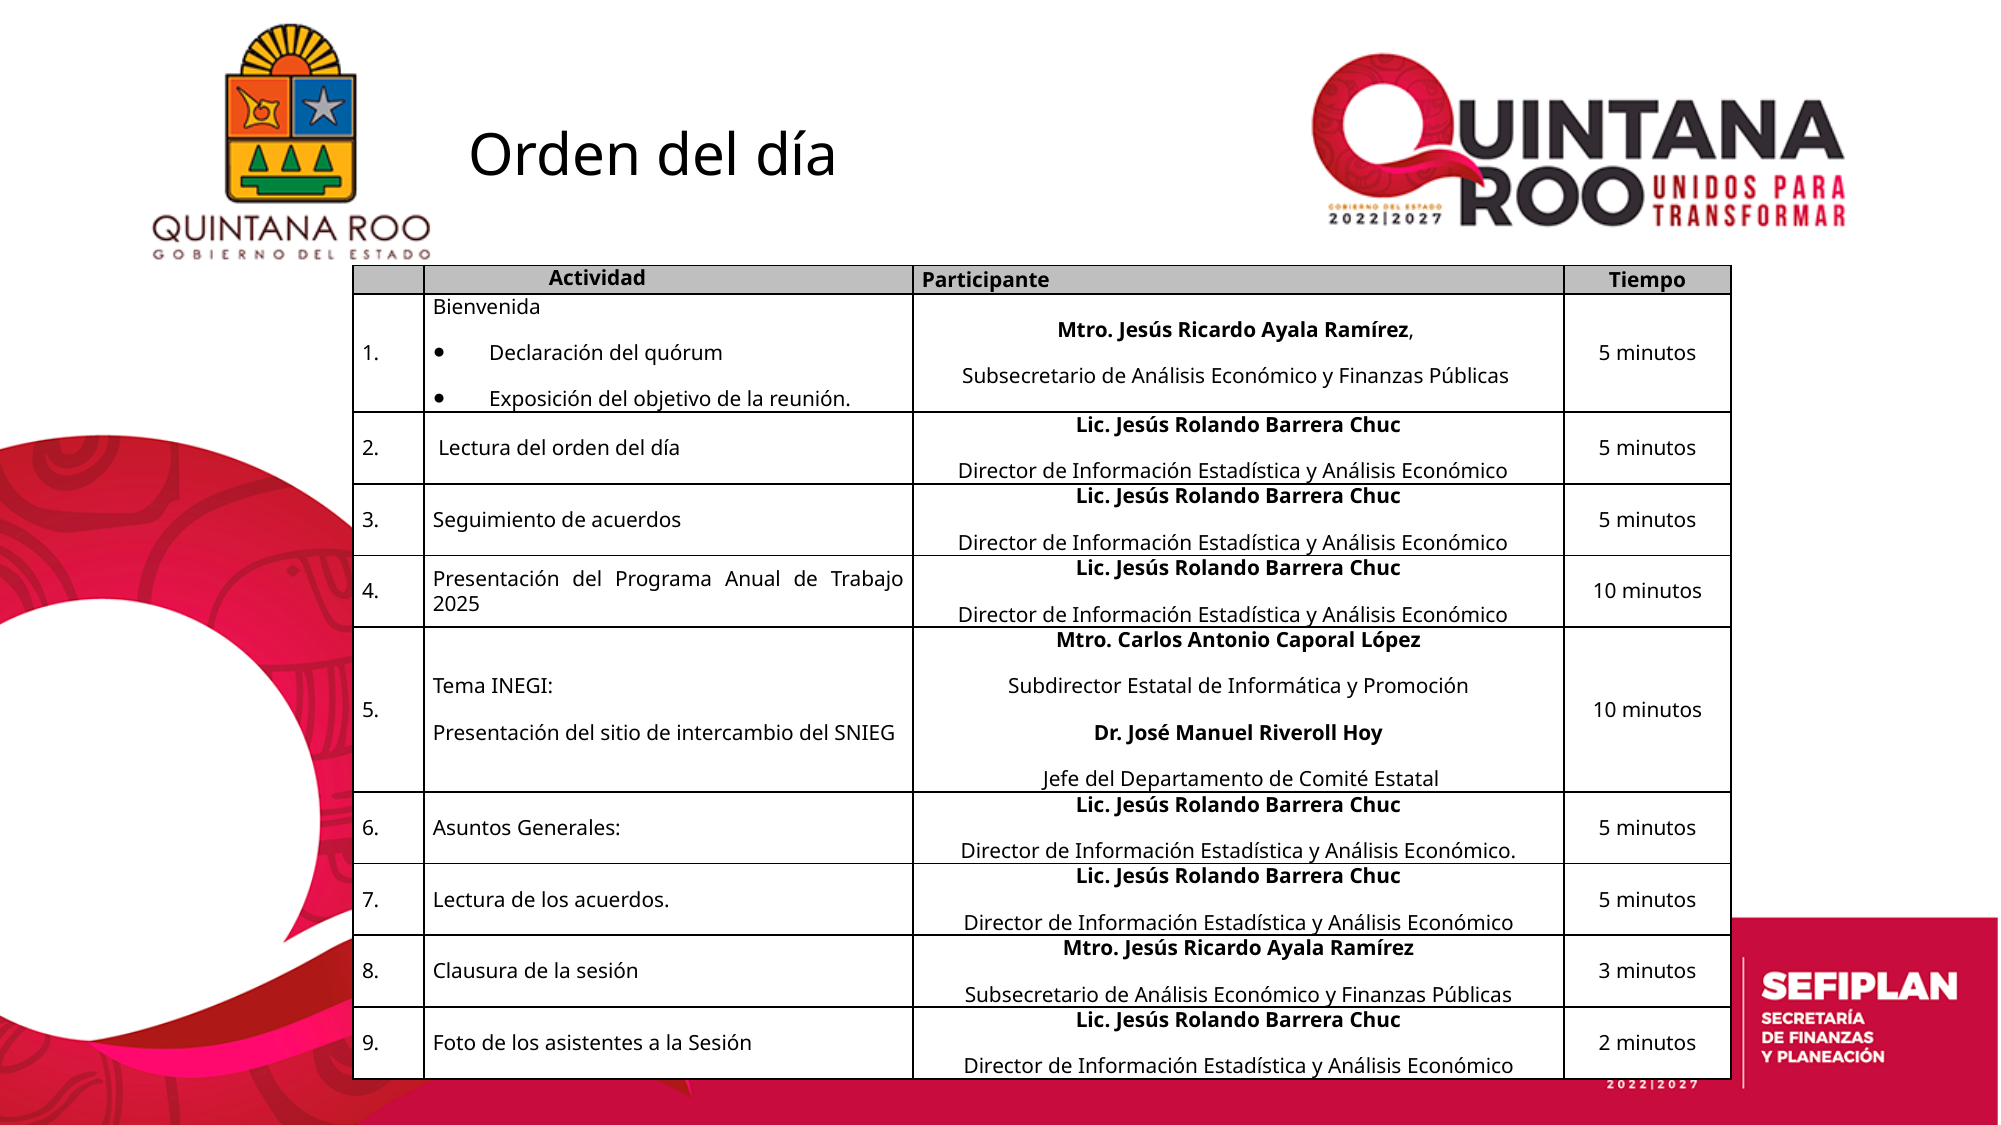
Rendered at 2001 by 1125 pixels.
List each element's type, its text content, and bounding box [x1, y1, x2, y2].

table_header [354, 266, 423, 293]
table_cell Lic. Jesús Rolando Barrera Chuc Director de Información Estadística y Análisis Económico [914, 556, 1563, 626]
table_cell 1. [354, 295, 423, 411]
table_cell Mtro. Jesús Ricardo Ayala Ramírez, Subsecretario de Análisis Económico y Finanzas Públicas [914, 295, 1563, 411]
table_header Actividad [425, 266, 912, 293]
table_cell 10 minutos [1565, 628, 1730, 791]
table_cell Lectura de los acuerdos. [425, 864, 912, 934]
table_cell Lic. Jesús Rolando Barrera Chuc Director de Información Estadística y Análisis Económico [914, 413, 1563, 483]
table_cell Tema INEGI: Presentación del sitio de intercambio del SNIEG [425, 628, 912, 791]
table_cell 2. [354, 413, 423, 483]
title Orden del día [453, 47, 1272, 265]
table_cell Bienvenida Declaración del quórum Exposición del objetivo de la reunión. [425, 295, 912, 411]
table_cell 6. [354, 793, 423, 863]
table_cell Seguimiento de acuerdos [425, 485, 912, 555]
table_cell Mtro. Jesús Ricardo Ayala Ramírez Subsecretario de Análisis Económico y Finanzas Públicas [914, 936, 1563, 1006]
table_cell 5 minutos [1565, 485, 1730, 555]
table_cell 5. [354, 628, 423, 791]
table_cell 5 minutos [1565, 793, 1730, 863]
table_cell 9. [354, 1008, 423, 1078]
table_cell 7. [354, 864, 423, 934]
table_cell Lic. Jesús Rolando Barrera Chuc Director de Información Estadística y Análisis Económico [914, 1008, 1563, 1078]
table_cell Clausura de la sesión [425, 936, 912, 1006]
table_cell 3. [354, 485, 423, 555]
table_cell Lic. Jesús Rolando Barrera Chuc Director de Información Estadística y Análisis Económico. [914, 793, 1563, 863]
table_cell 3 minutos [1565, 936, 1730, 1006]
table_cell Foto de los asistentes a la Sesión [425, 1008, 912, 1078]
table_cell Presentación del Programa Anual de Trabajo 2025 [425, 556, 912, 626]
picture [8, 10, 1992, 266]
table_cell 2 minutos [1565, 1008, 1730, 1078]
table_cell Lic. Jesús Rolando Barrera Chuc Director de Información Estadística y Análisis Económico [914, 485, 1563, 555]
table_header Tiempo [1565, 266, 1730, 293]
table_cell 4. [354, 556, 423, 626]
table_cell 5 minutos [1565, 413, 1730, 483]
table_cell 10 minutos [1565, 556, 1730, 626]
table_cell Lic. Jesús Rolando Barrera Chuc Director de Información Estadística y Análisis Económico [914, 864, 1563, 934]
table_cell Lectura del orden del día [425, 413, 912, 483]
table_cell 5 minutos [1565, 295, 1730, 411]
table_cell 5 minutos [1565, 864, 1730, 934]
table_header Participante [914, 266, 1563, 293]
table_cell Asuntos Generales: [425, 793, 912, 863]
picture [0, 422, 2000, 1125]
table_cell 8. [354, 936, 423, 1006]
table_cell Mtro. Carlos Antonio Caporal López Subdirector Estatal de Informática y Promoción Dr. José Manuel Riveroll Hoy Jefe del Departamento de Comité Estatal [914, 628, 1563, 791]
